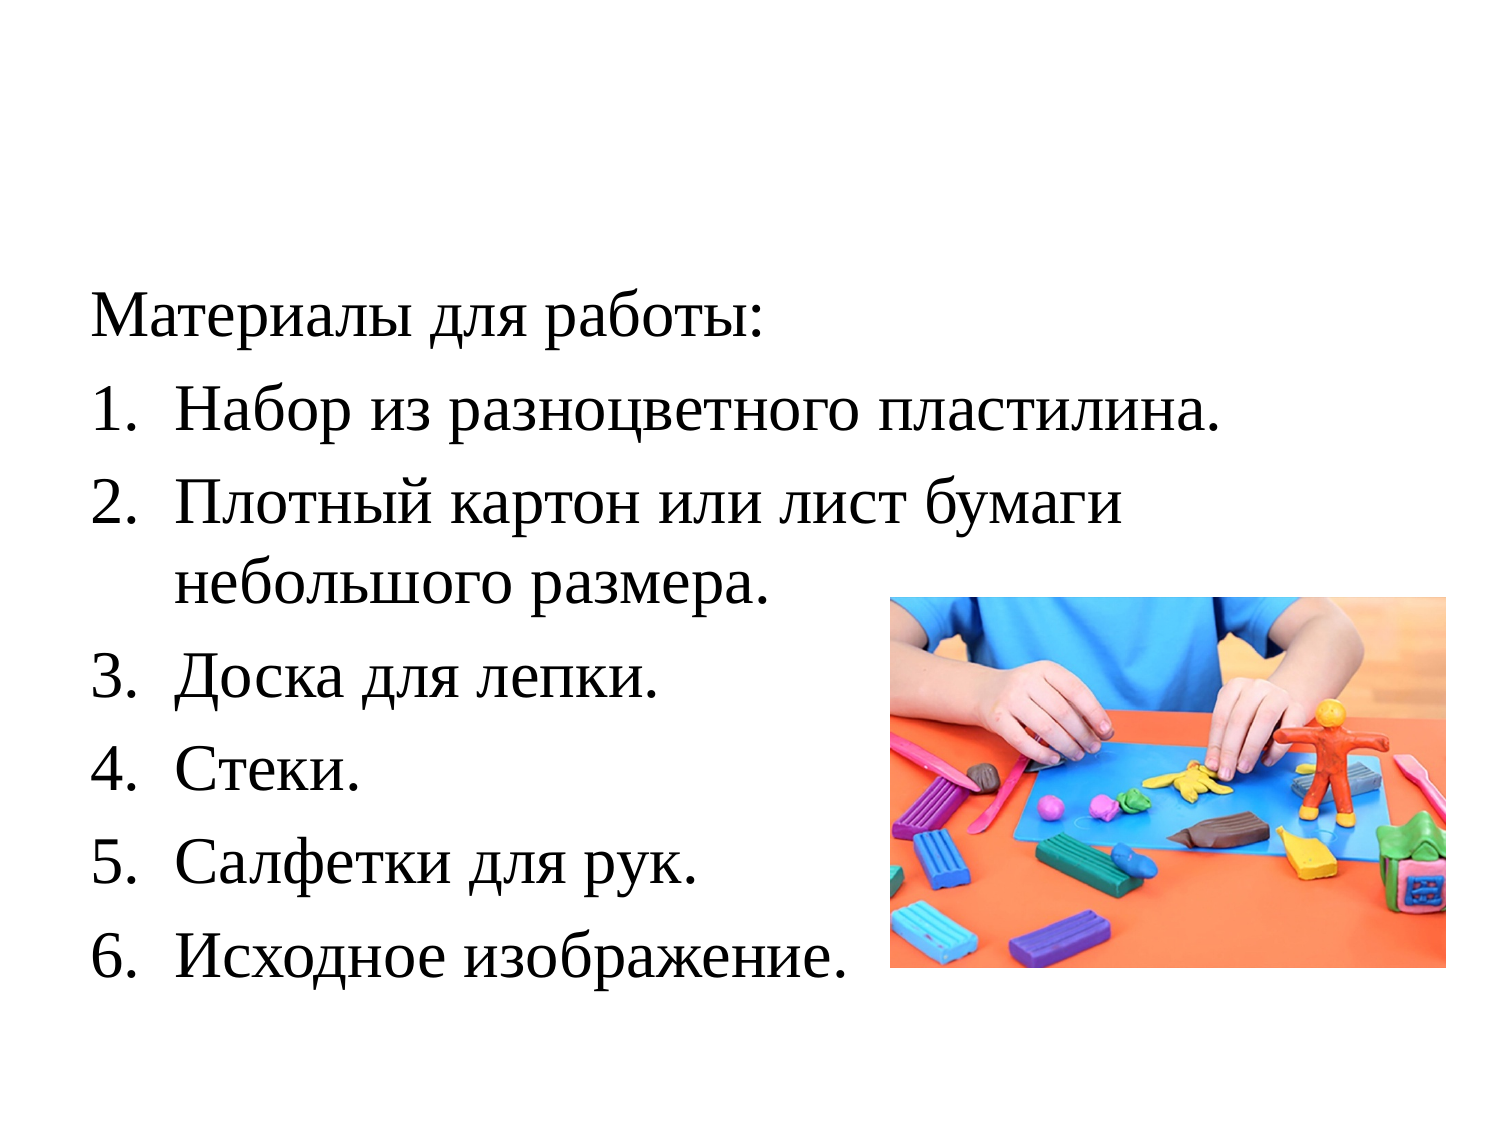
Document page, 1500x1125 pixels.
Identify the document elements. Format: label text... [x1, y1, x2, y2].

picture [890, 597, 1446, 968]
list Материалы для работы: Набор из разноцветного пластилина. Плотный картон или лист бумаги небольшого размера. Доска для лепки. Стеки. Салфетки для рук. Исходное изображение. [75, 262, 1425, 1005]
